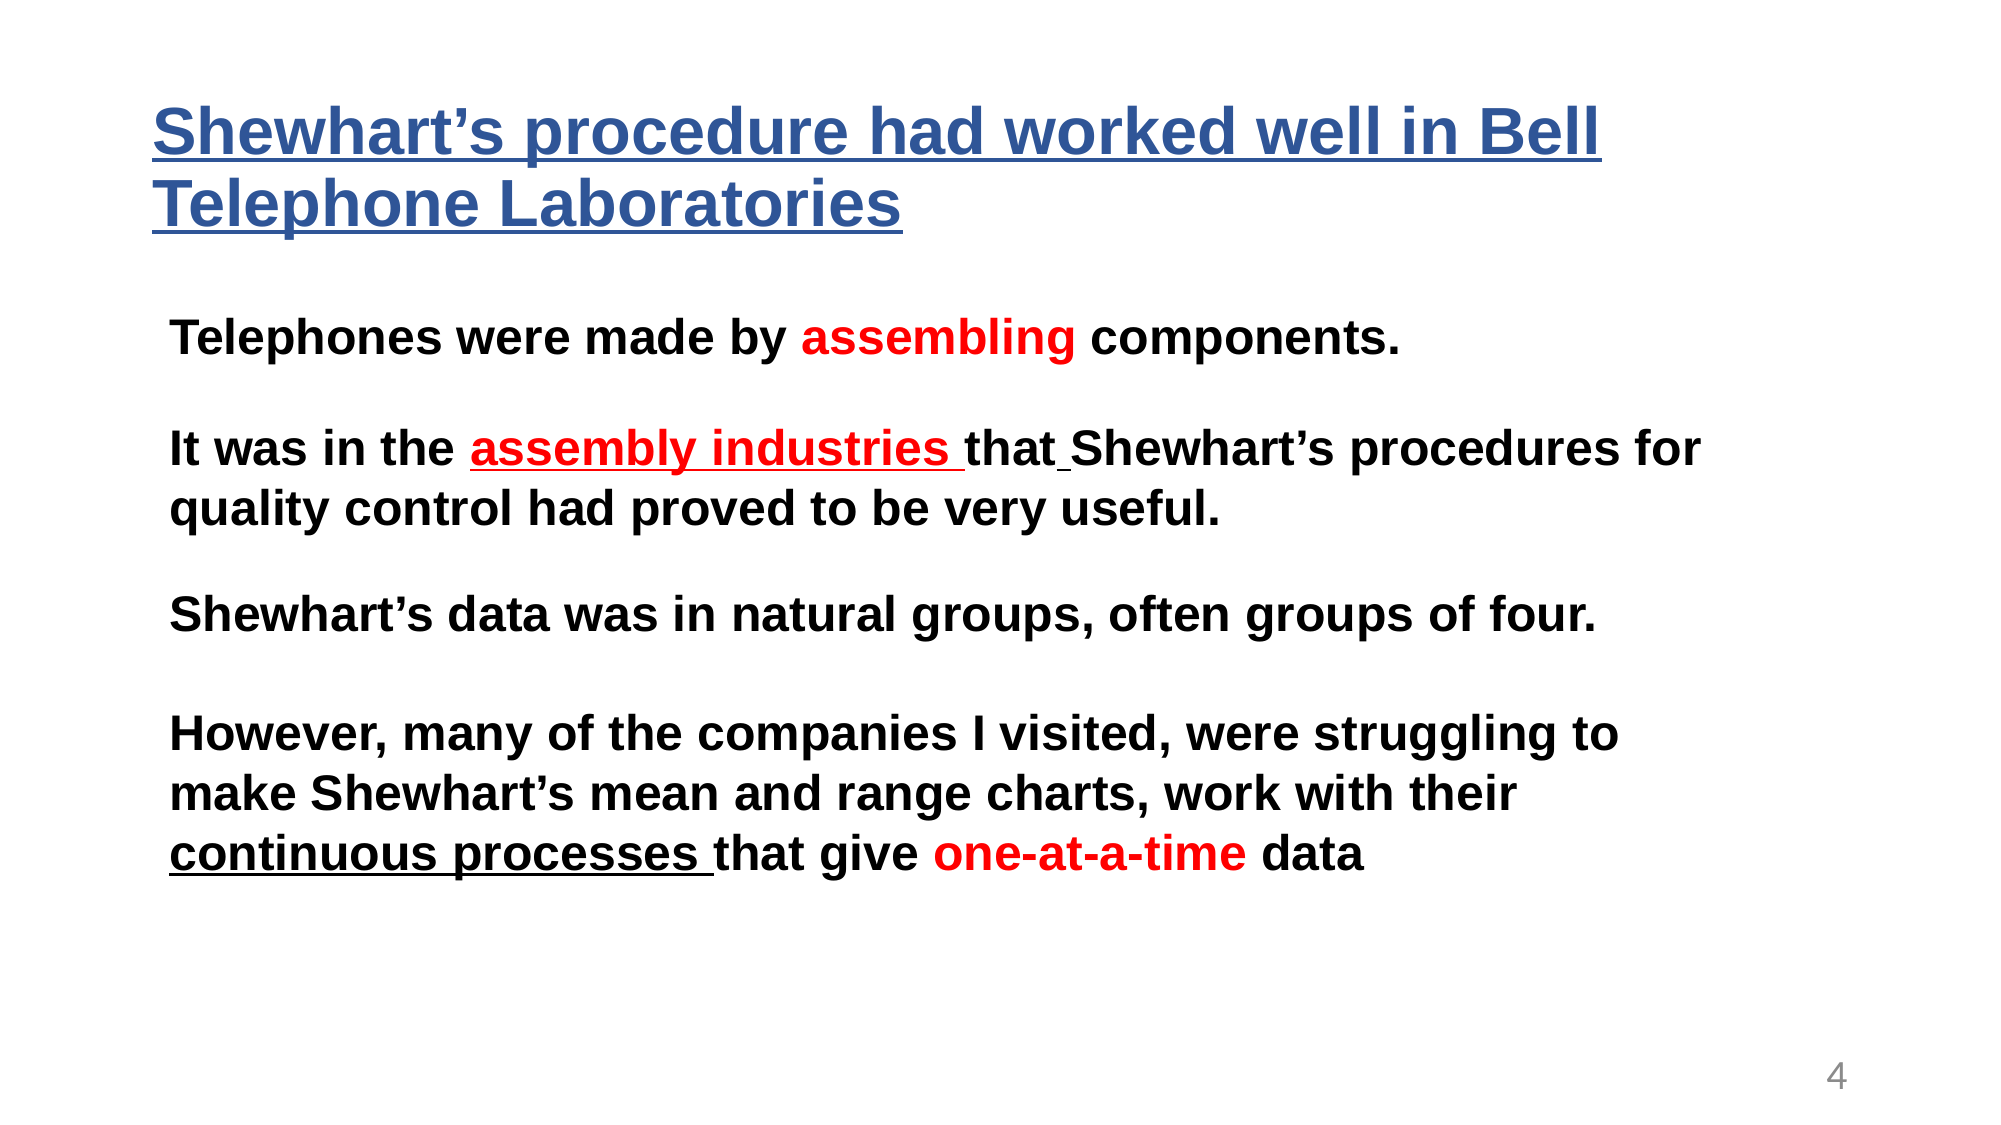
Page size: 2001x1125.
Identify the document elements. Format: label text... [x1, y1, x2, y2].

text_box It was in the assembly industries that Shewhart’s procedures for quality control had proved to be very useful. [154, 408, 1745, 544]
text_box However, many of the companies I visited, were struggling to make Shewhart’s mean and range charts, work with their continuous processes that give one-at-a-time data [154, 692, 1745, 888]
text_box Telephones were made by assembling components. [154, 297, 1745, 373]
text_box Shewhart’s data was in natural groups, often groups of four. [154, 574, 1745, 650]
title Shewhart’s procedure had worked well in Bell Telephone Laboratories [137, 59, 1863, 278]
slide_number 4 [1412, 1042, 1863, 1103]
